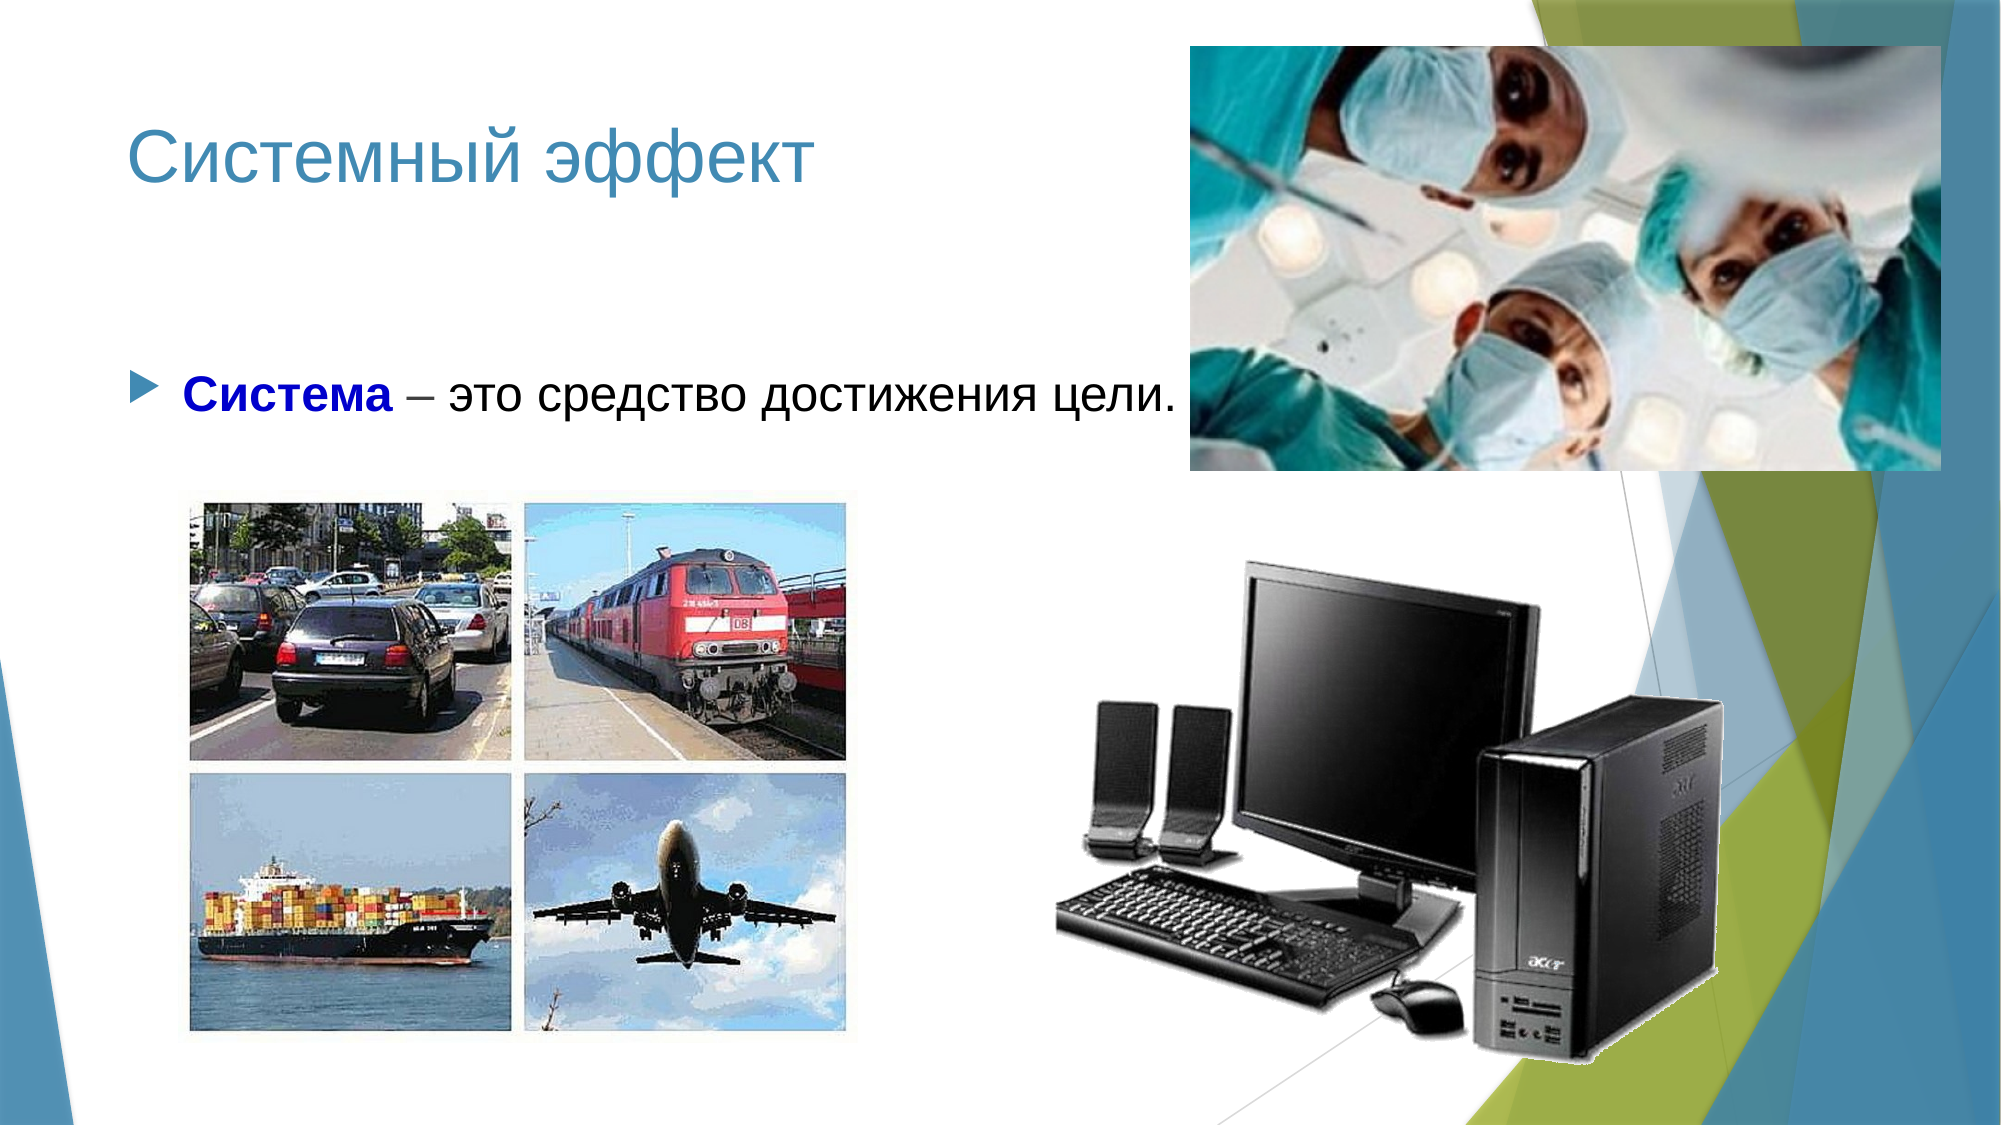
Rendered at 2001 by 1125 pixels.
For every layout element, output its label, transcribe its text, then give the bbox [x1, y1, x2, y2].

picture [1053, 554, 1737, 1077]
picture [1190, 45, 1941, 472]
picture [177, 489, 859, 1043]
list Система – это средство достижения цели. [110, 354, 1522, 992]
title Системный эффект [110, 99, 1185, 317]
